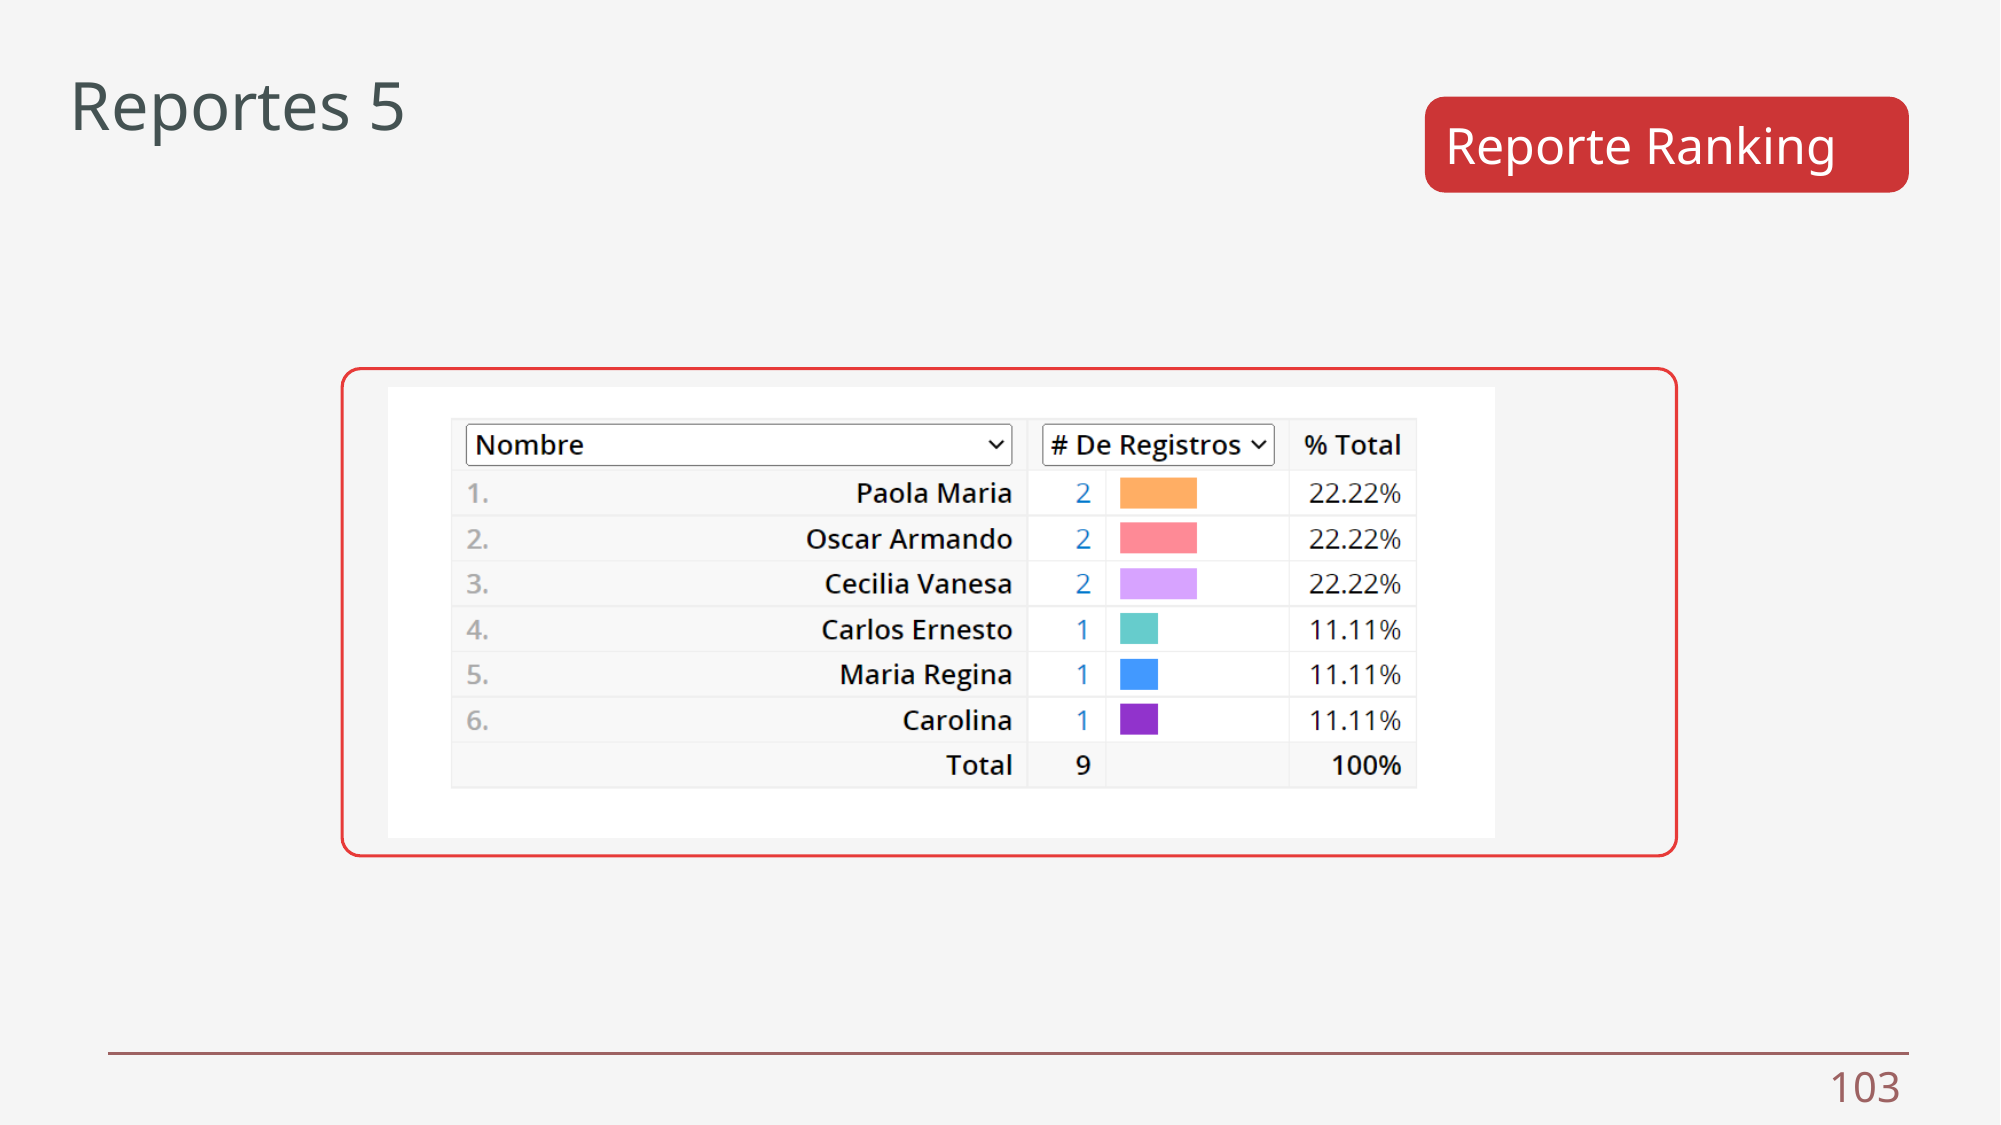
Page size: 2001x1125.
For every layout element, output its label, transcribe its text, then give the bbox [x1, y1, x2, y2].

picture [388, 387, 1495, 838]
text_box Reportes 5 [55, 56, 1000, 152]
text_box 103 [1809, 1053, 1922, 1119]
text_box Reporte Ranking [1423, 95, 1910, 194]
text_box [341, 367, 1678, 857]
